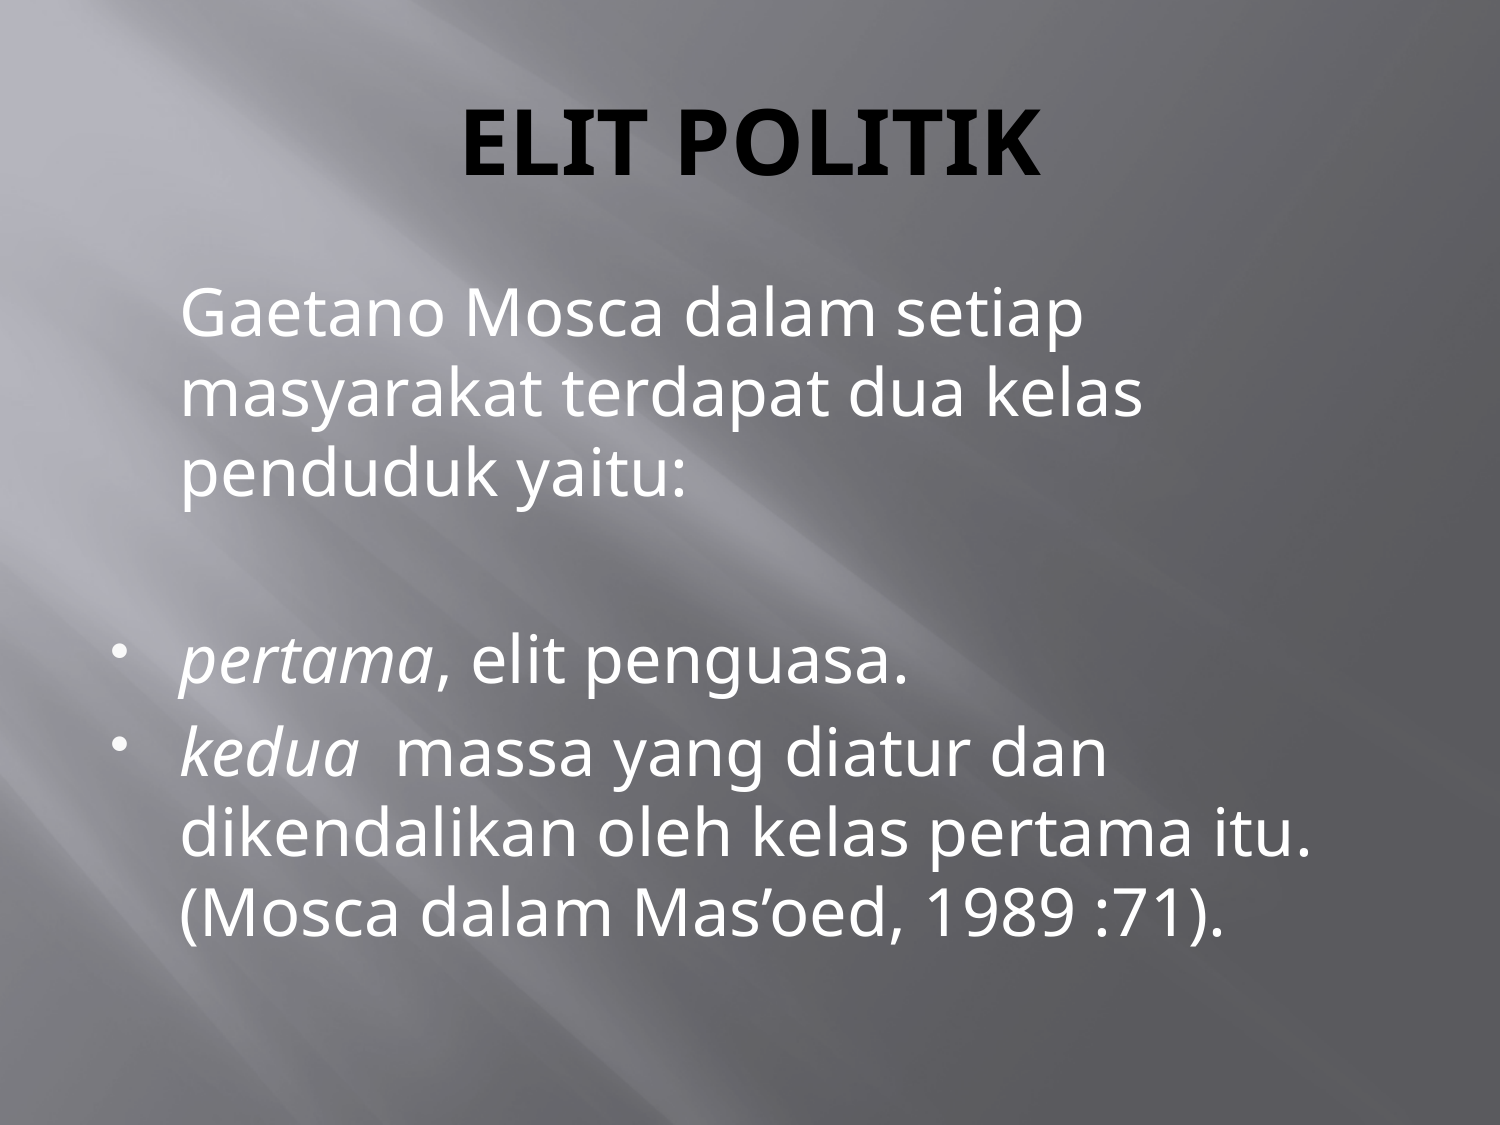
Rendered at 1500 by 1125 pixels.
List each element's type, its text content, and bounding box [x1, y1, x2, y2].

title ELIT POLITIK [75, 45, 1425, 233]
list Gaetano Mosca dalam setiap masyarakat terdapat dua kelas penduduk yaitu: pertama, elit penguasa. kedua massa yang diatur dan dikendalikan oleh kelas pertama itu. (Mosca dalam Mas’oed, 1989 :71). [75, 262, 1425, 1035]
